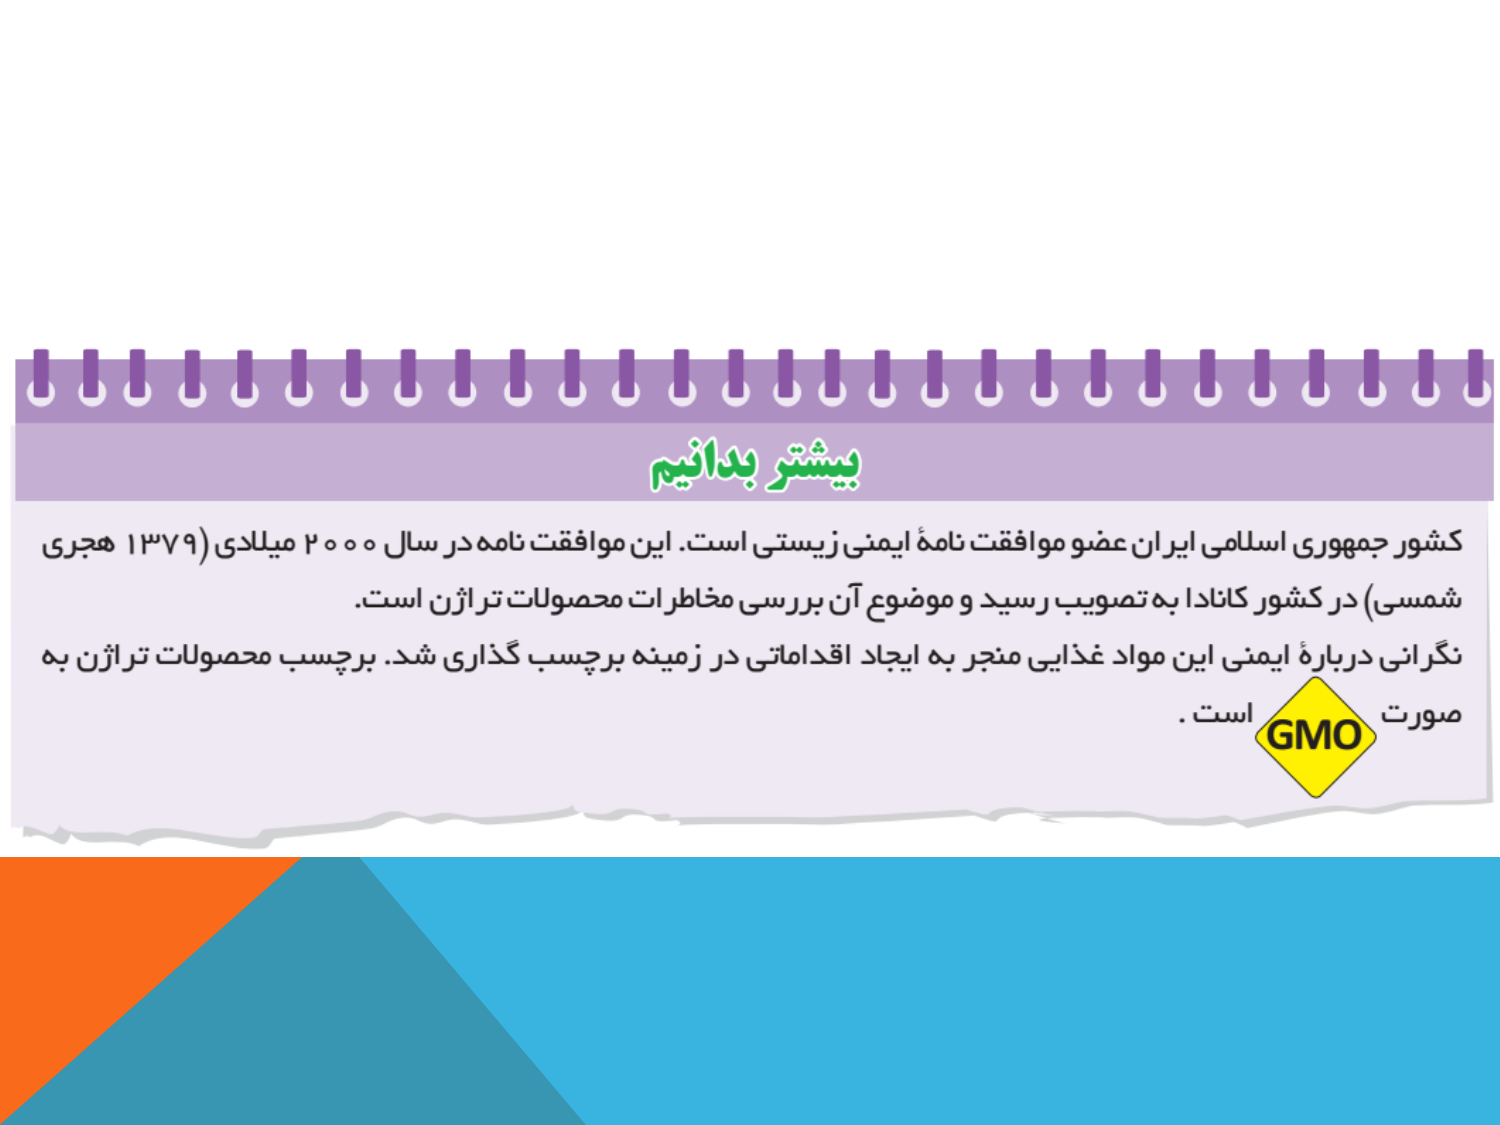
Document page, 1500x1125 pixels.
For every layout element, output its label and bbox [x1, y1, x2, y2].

picture [0, 324, 1500, 857]
